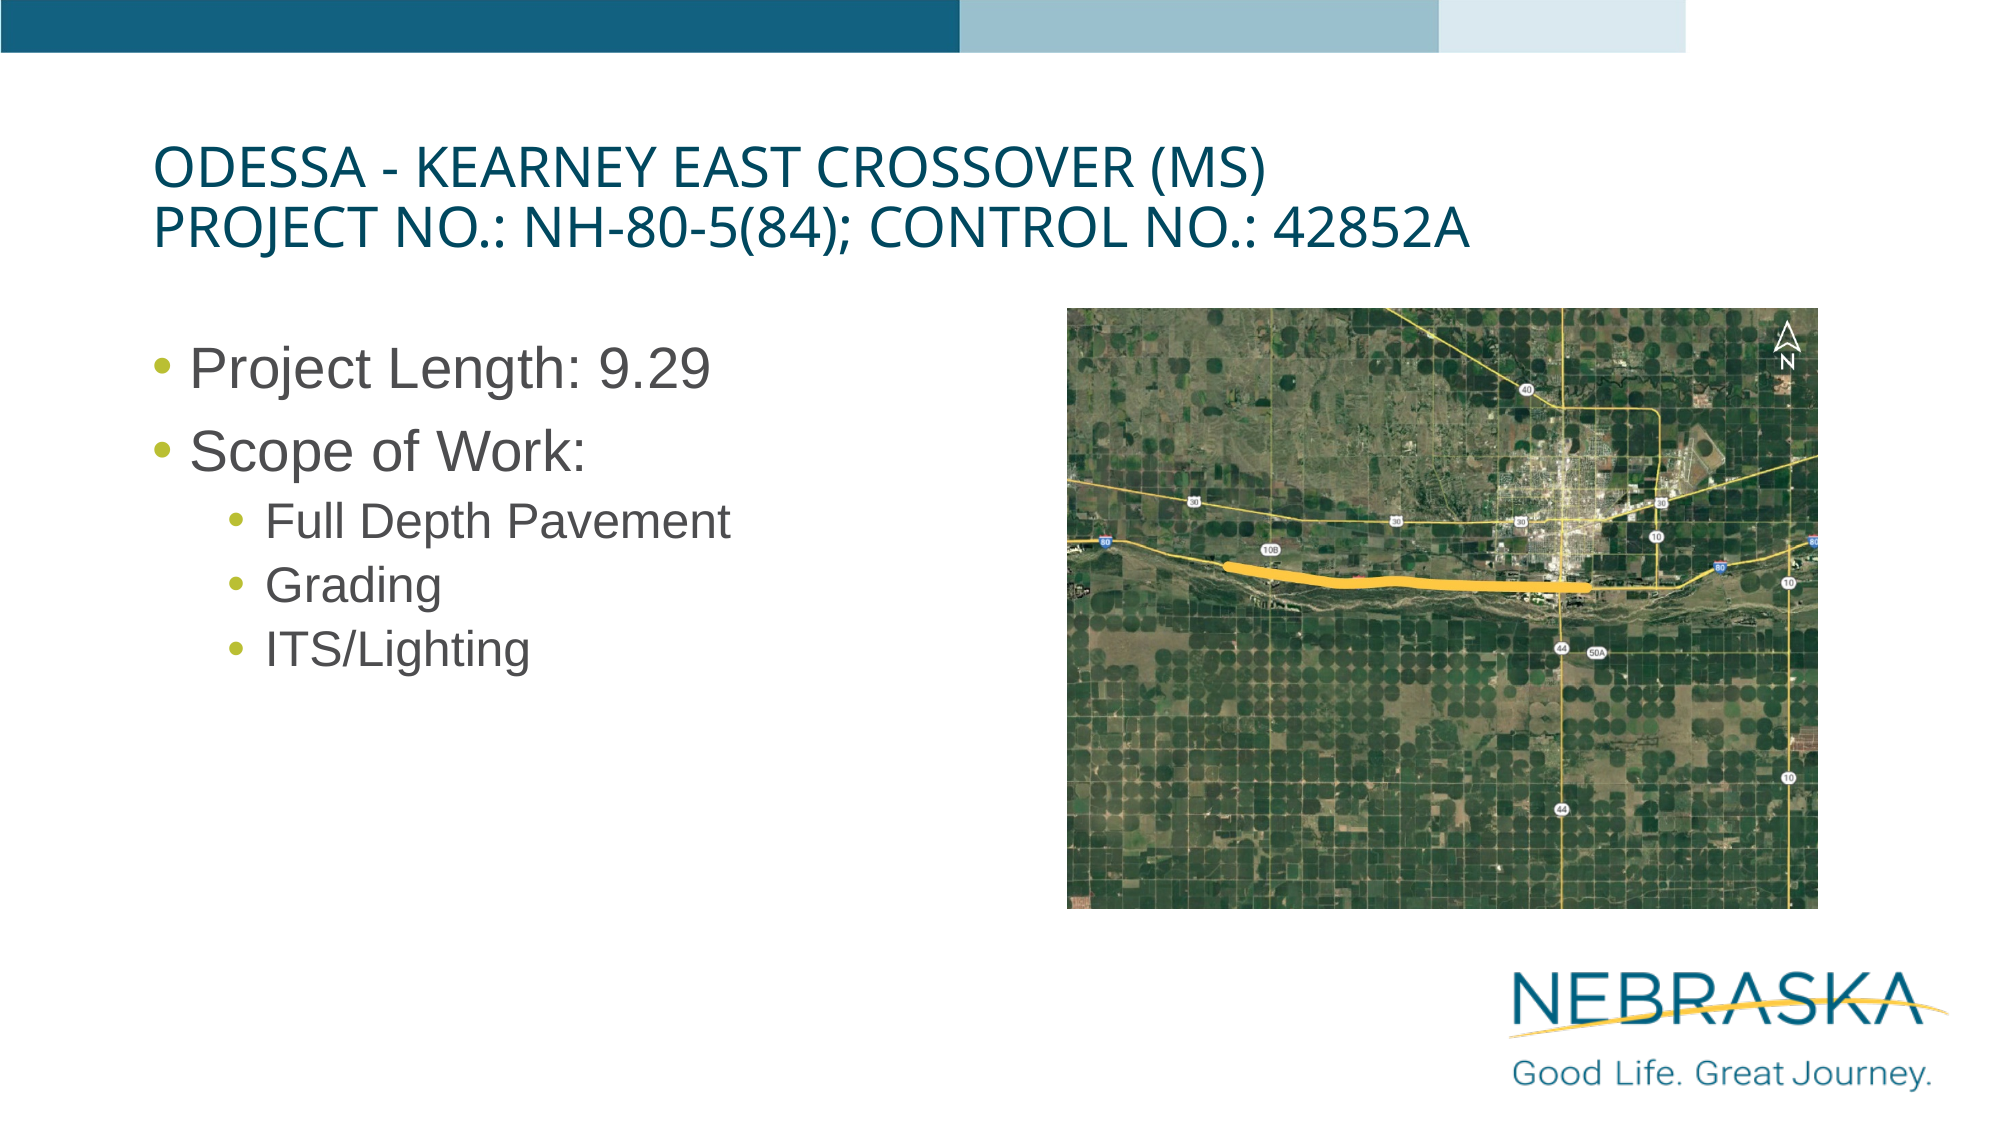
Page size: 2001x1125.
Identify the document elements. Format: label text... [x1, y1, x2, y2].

list Project Length: 9.29 Scope of Work: Full Depth Pavement Grading ITS/Lighting [137, 330, 1863, 949]
picture [0, 0, 2000, 53]
title Odessa - Kearney East Crossover (MS) Project No.: NH-80-5(84); Control No.: 42852A [137, 90, 1863, 309]
picture [1503, 970, 1954, 1099]
picture [1067, 308, 1818, 909]
